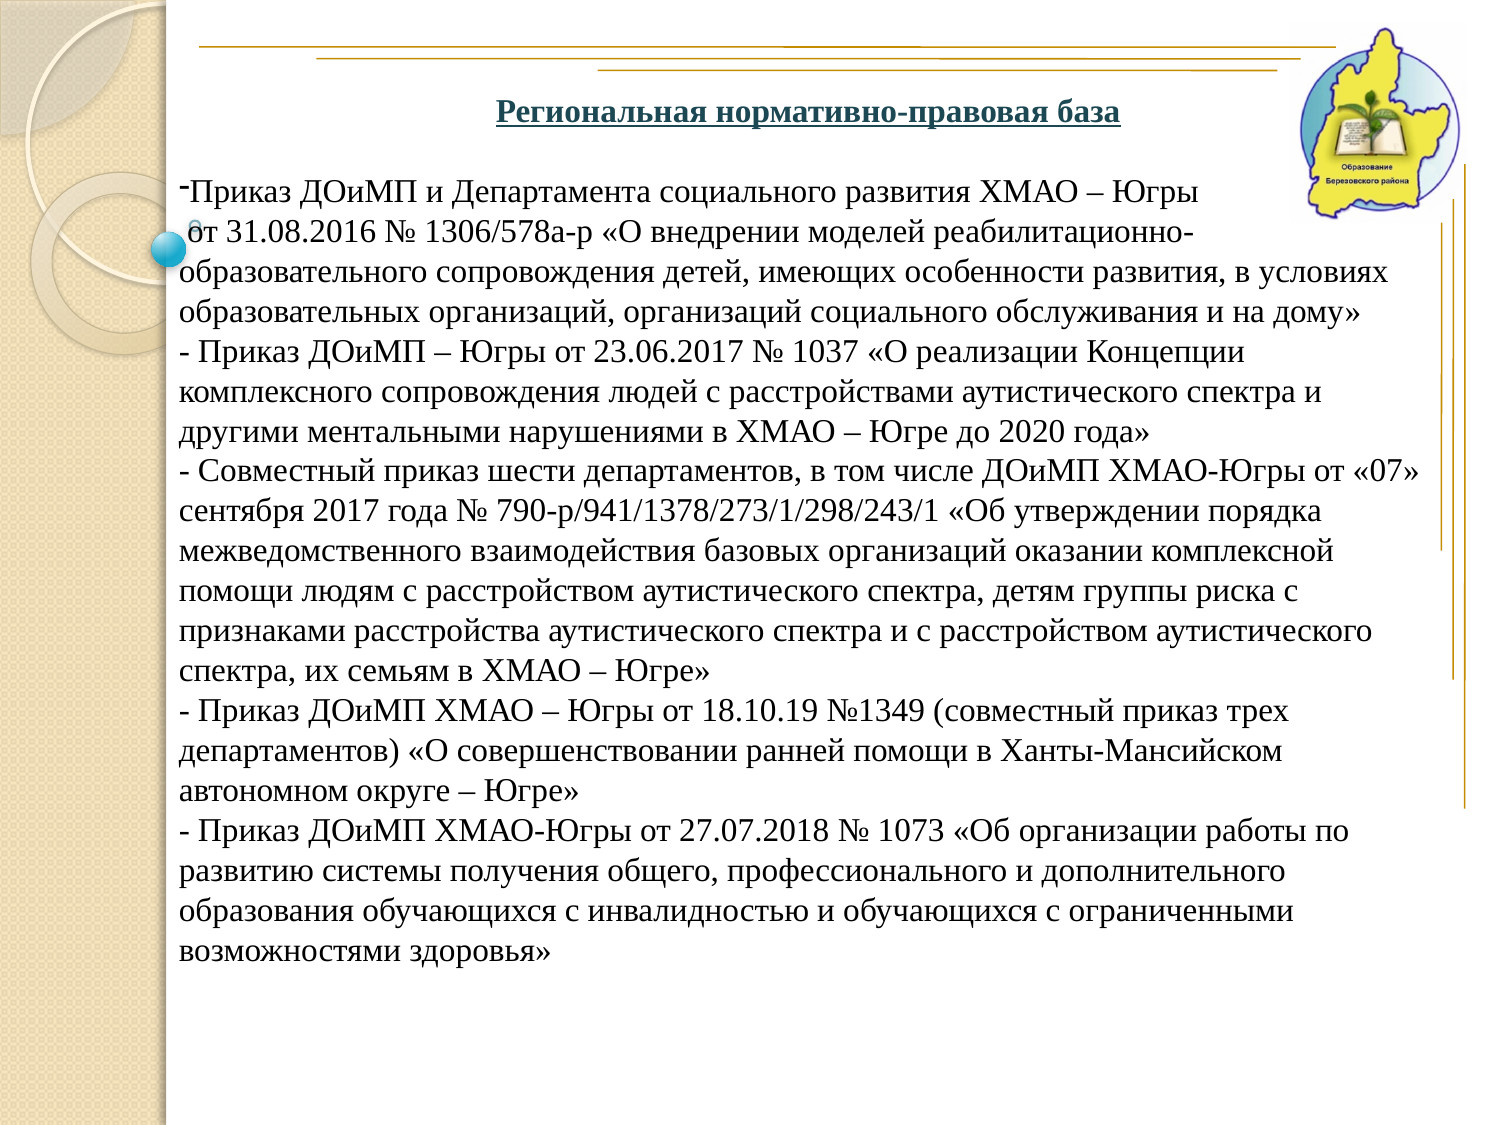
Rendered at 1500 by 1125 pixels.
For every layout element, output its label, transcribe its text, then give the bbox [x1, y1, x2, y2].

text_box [198, 23, 1467, 809]
text_box Региональная нормативно-правовая база Приказ ДОиМП и Департамента социального развития ХМАО – Югры от 31.08.2016 № 1306/578а-р «О внедрении моделей реабилитационно-образовательного сопровождения детей, имеющих особенности развития, в условиях образовательных организаций, организаций социального обслуживания и на дому» - Приказ ДОиМП – Югры от 23.06.2017 № 1037 «О реализации Концепции комплексного сопровождения людей с расстройствами аутистического спектра и другими ментальными нарушениями в ХМАО – Югре до 2020 года» - Совместный приказ шести департаментов, в том числе ДОиМП ХМАО-Югры от «07» сентября 2017 года № 790-р/941/1378/273/1/298/243/1 «Об утверждении порядка межведомственного взаимодействия базовых организаций оказании комплексной помощи людям с расстройством аутистического спектра, детям группы риска с признаками расстройства аутистического спектра и с расстройством аутистического спектра, их семьям в ХМАО – Югре» - Приказ ДОиМП ХМАО – Югры от 18.10.19 №1349 (совместный приказ трех департаментов) «О совершенствовании ранней помощи в Ханты-Мансийском автономном округе – Югре» - Приказ ДОиМП ХМАО-Югры от 27.07.2018 № 1073 «Об организации работы по развитию системы получения общего, профессионального и дополнительного образования обучающихся с инвалидностью и обучающихся с ограниченными возможностями здоровья» [163, 81, 1453, 995]
